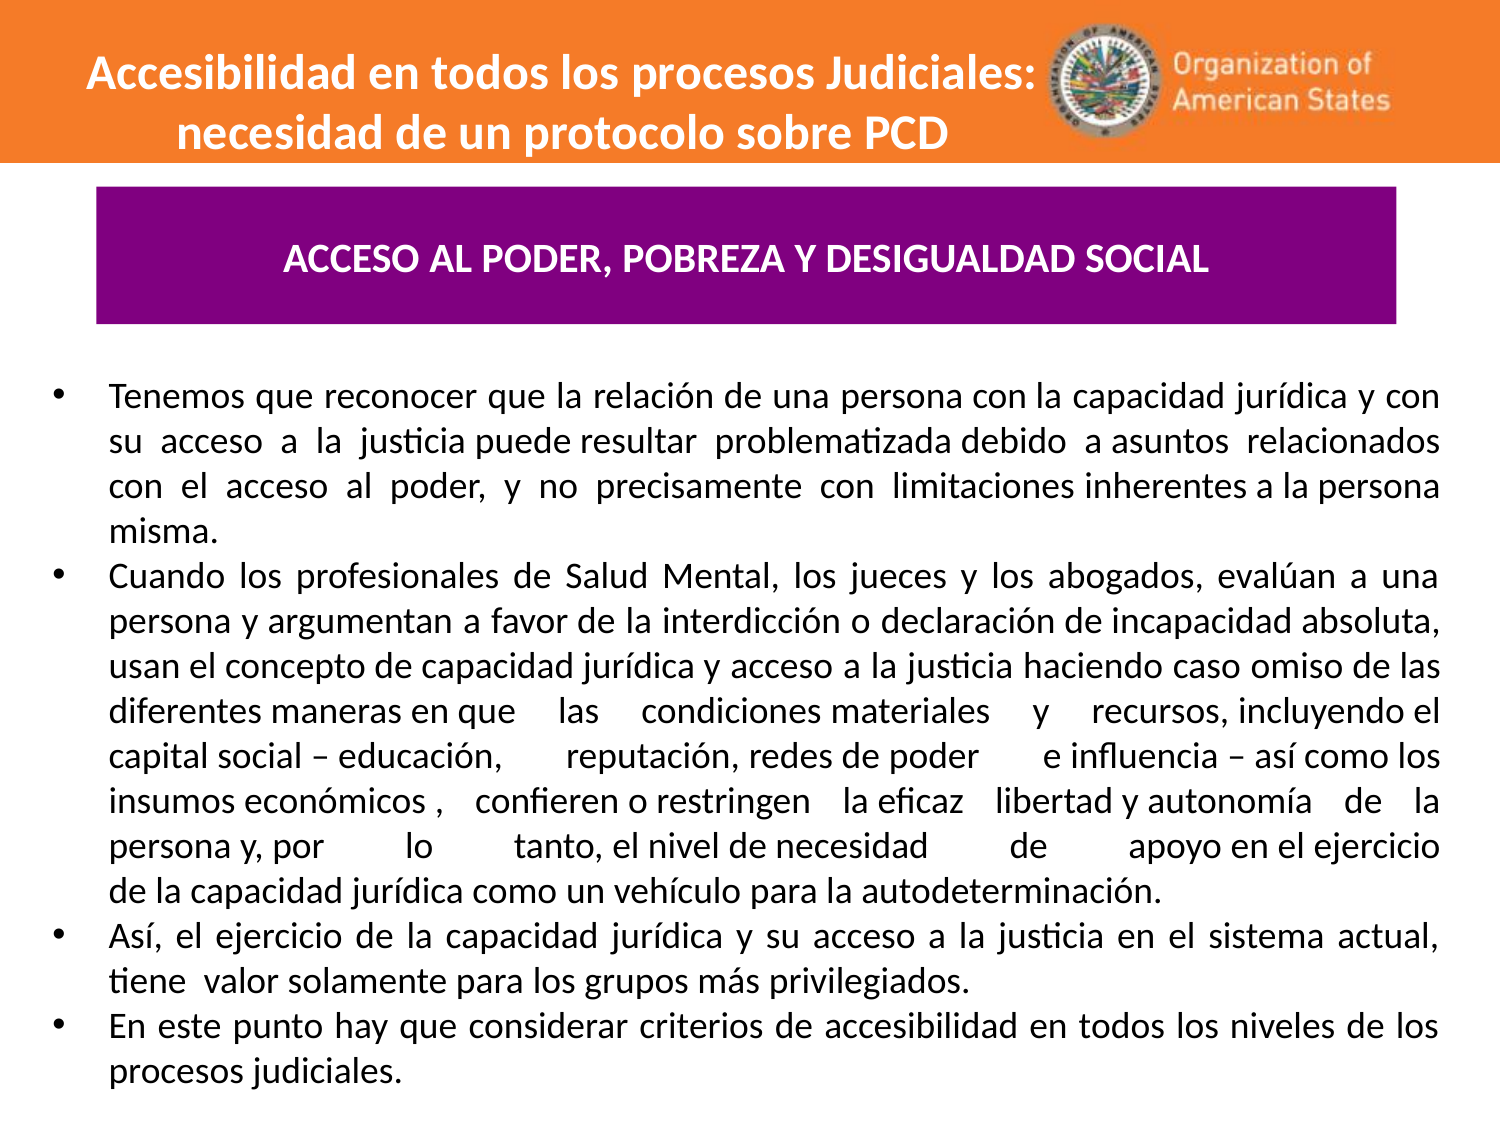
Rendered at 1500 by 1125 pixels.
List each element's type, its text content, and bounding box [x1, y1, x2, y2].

text_box Accesibilidad en todos los procesos Judiciales: necesidad de un protocolo sobre PCD [37, 31, 1088, 167]
text_box ACCESO AL PODER, POBREZA Y DESIGUALDAD SOCIAL [96, 186, 1397, 325]
picture [0, 0, 1500, 163]
text_box Tenemos que reconocer que la relación de una persona con la capacidad jurídica y con su acceso a la justicia puede resultar problematizada debido a asuntos relacionados con el acceso al poder, y no precisamente con limitaciones inherentes a la persona misma. Cuando los profesionales de Salud Mental, los jueces y los abogados, evalúan a una persona y argumentan a favor de la interdicción o declaración de incapacidad absoluta, usan el concepto de capacidad jurídica y acceso a la justicia haciendo caso omiso de las diferentes maneras en que las condiciones materiales y recursos, incluyendo el capital social – educación, reputación, redes de poder e influencia – así como los insumos económicos , confieren o restringen la eficaz libertad y autonomía de la persona y, por lo tanto, el nivel de necesidad de apoyo en el ejercicio de la capacidad jurídica como un vehículo para la autodeterminación. Así, el ejercicio de la capacidad jurídica y su acceso a la justicia en el sistema actual, tiene valor solamente para los grupos más privilegiados. En este punto hay que considerar criterios de accesibilidad en todos los niveles de los procesos judiciales. [37, 273, 1456, 1099]
